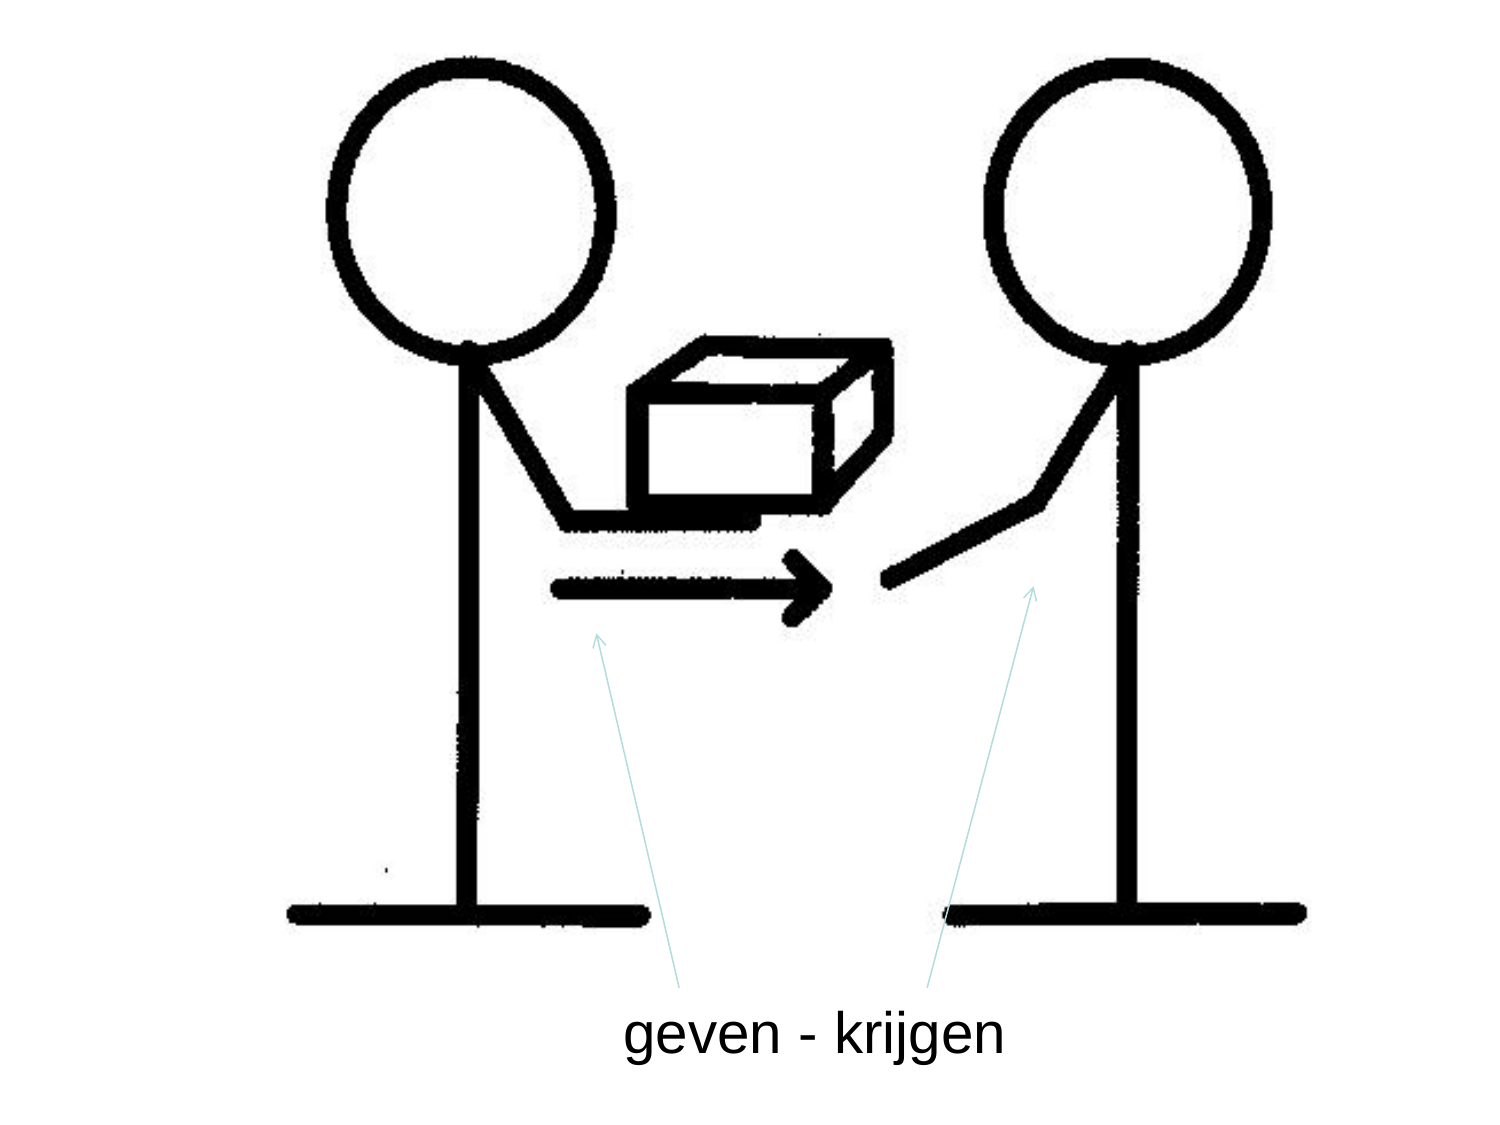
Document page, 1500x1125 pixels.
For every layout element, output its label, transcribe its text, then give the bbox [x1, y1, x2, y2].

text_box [460, 768, 816, 853]
text_box geven - krijgen [608, 997, 1247, 1073]
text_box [927, 585, 1034, 988]
picture [229, 0, 1335, 988]
